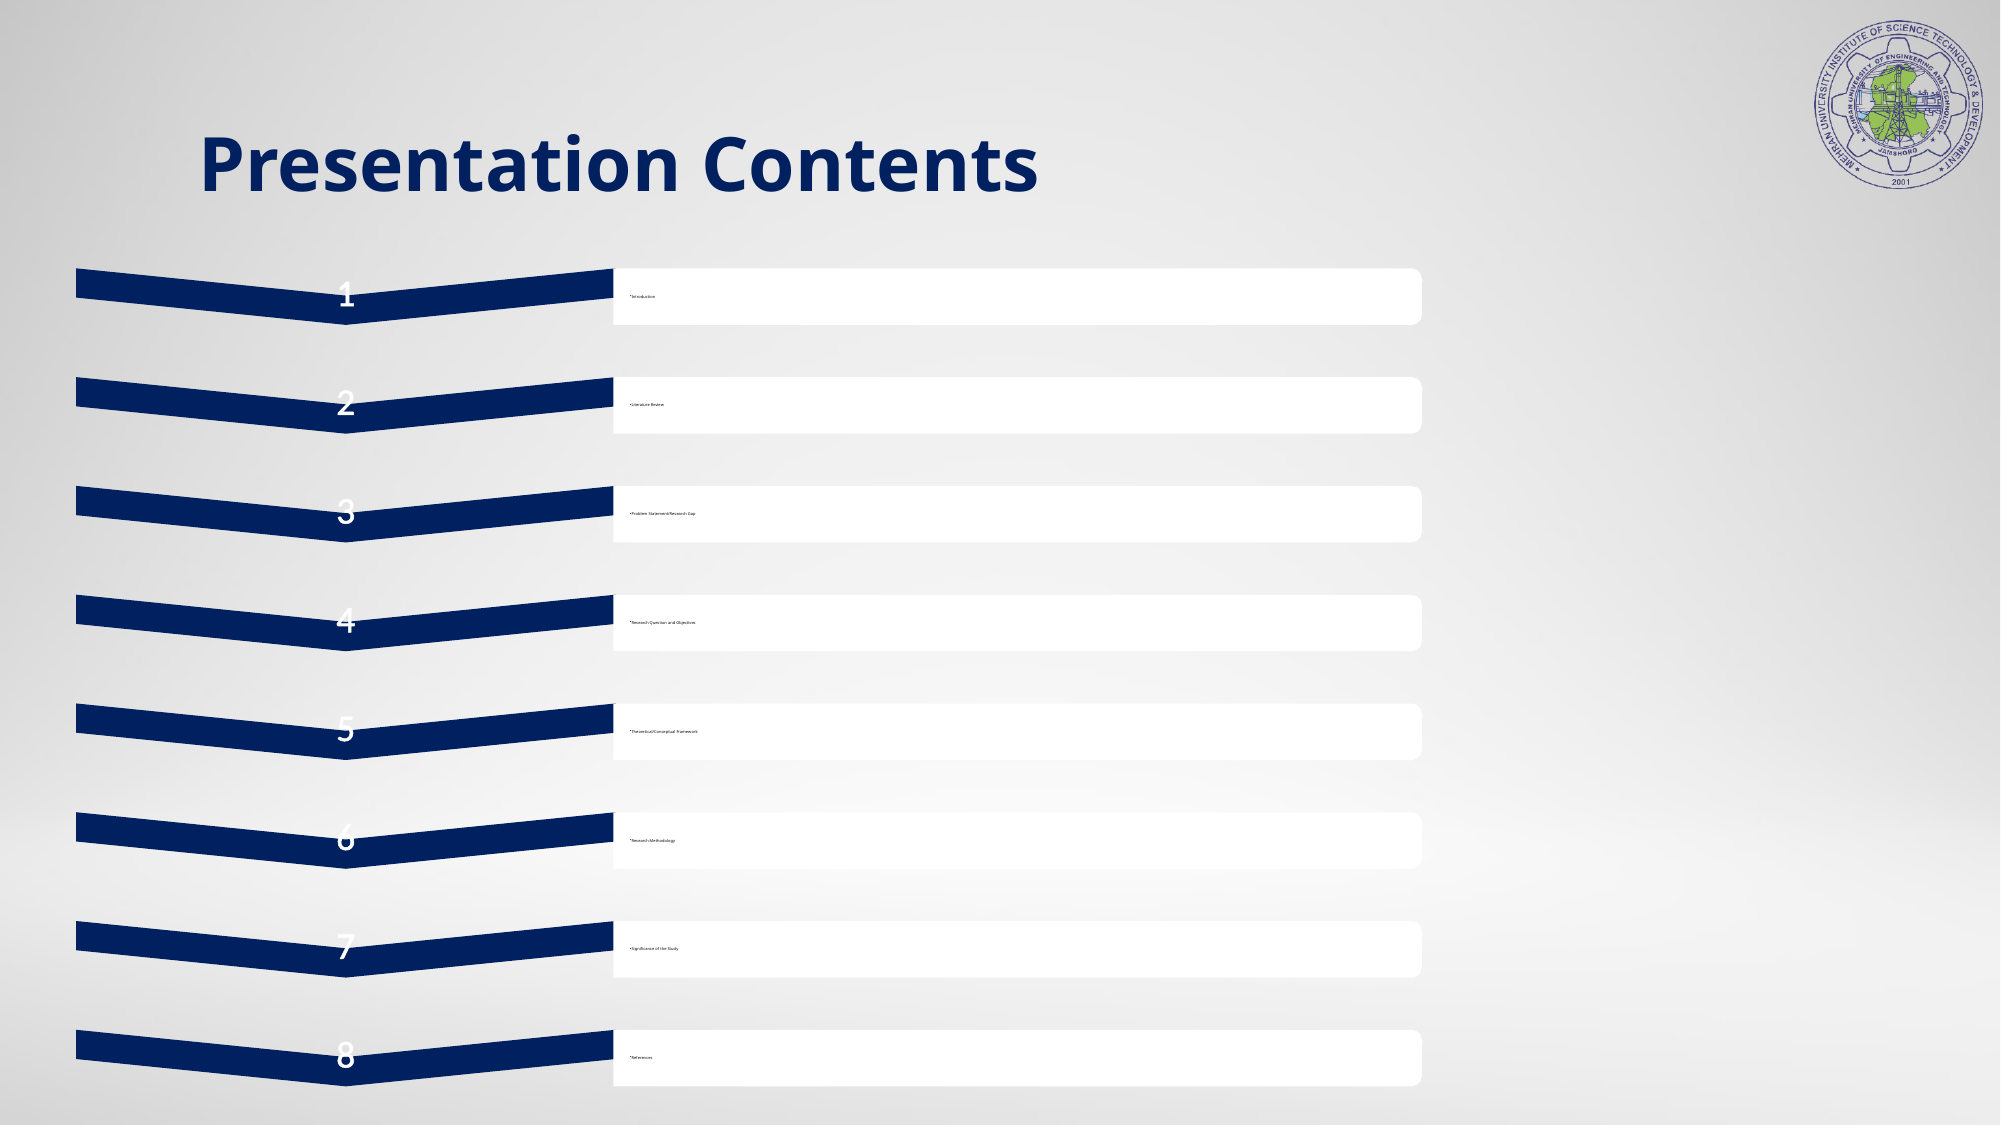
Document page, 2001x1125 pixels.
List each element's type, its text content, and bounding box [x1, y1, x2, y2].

text_box Presentation Contents [196, 39, 2000, 207]
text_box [76, 269, 1421, 1086]
picture [0, 0, 2001, 1125]
